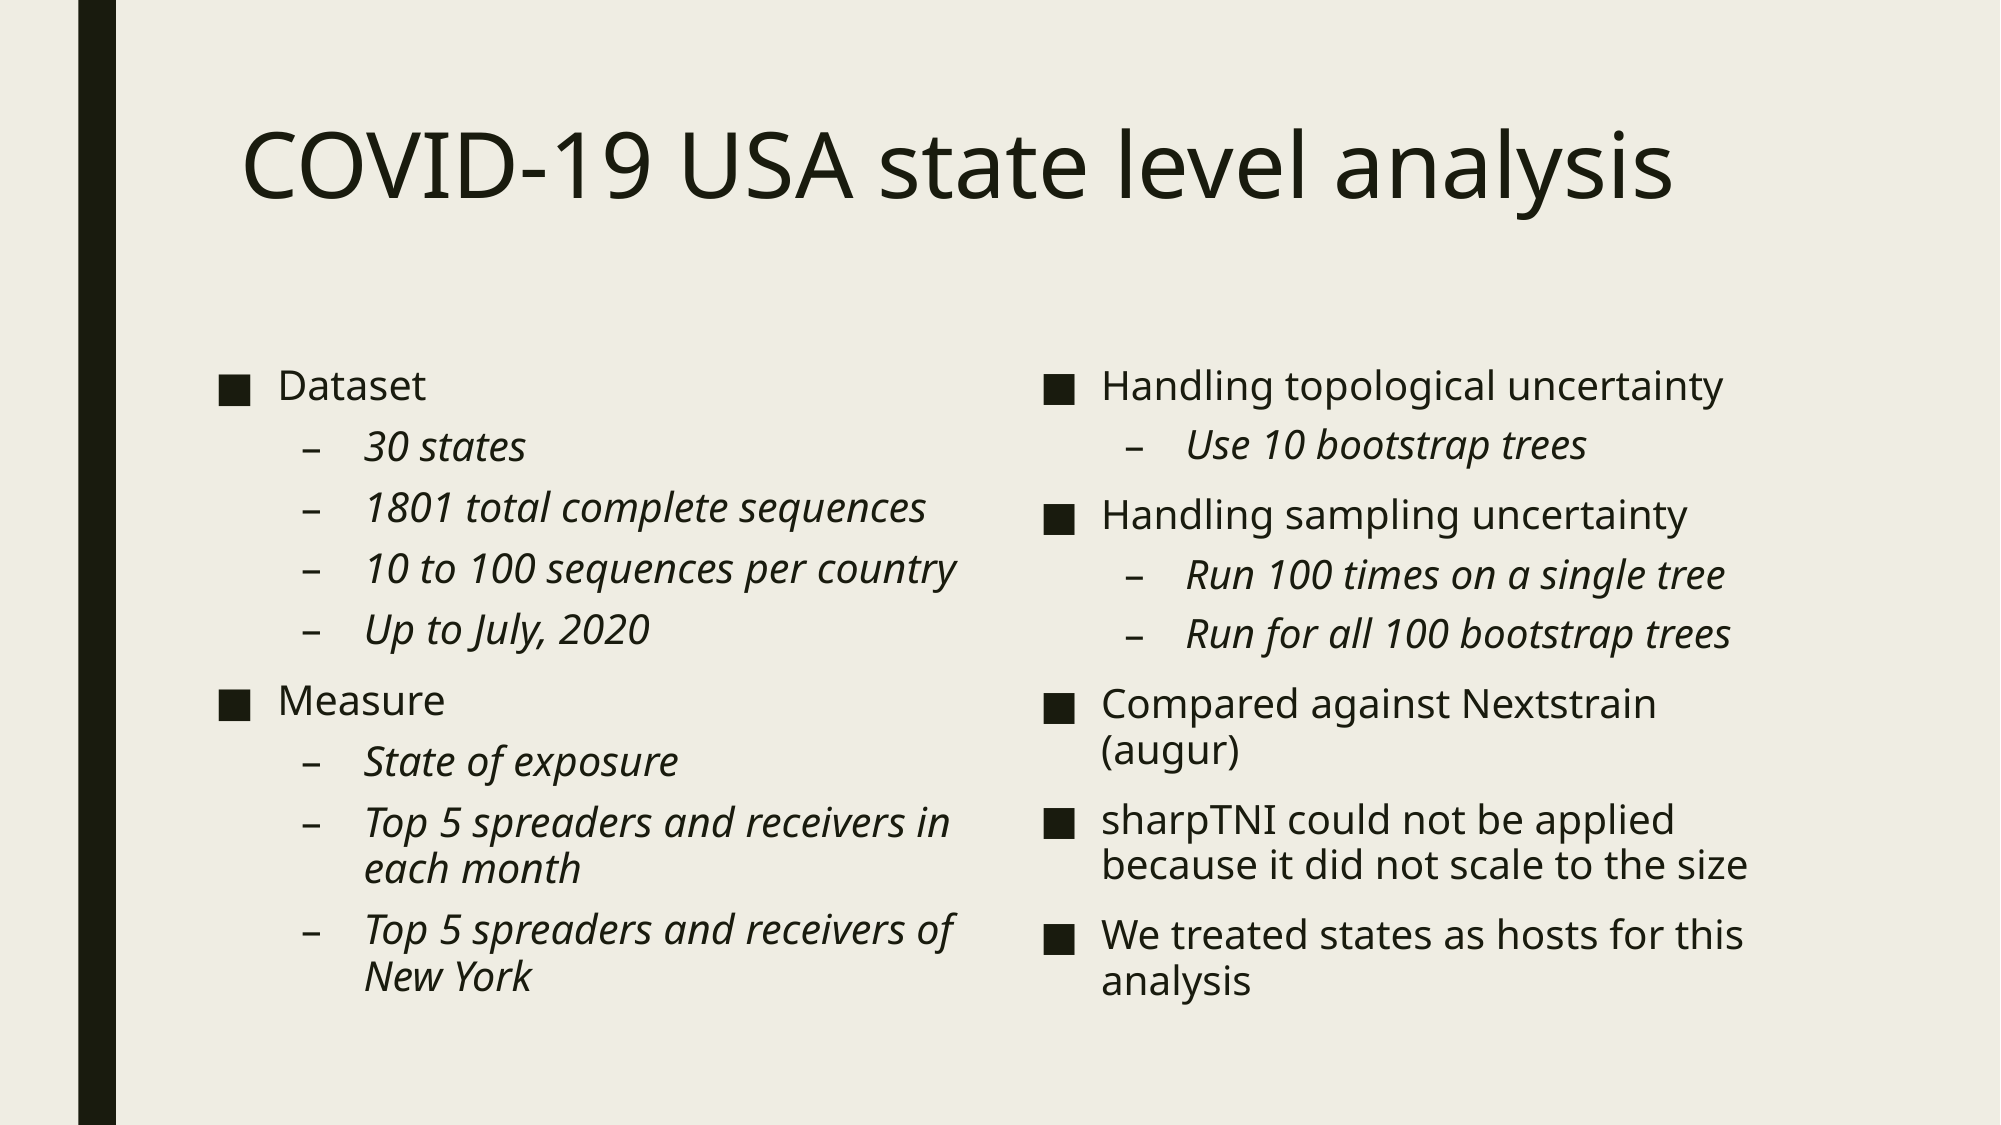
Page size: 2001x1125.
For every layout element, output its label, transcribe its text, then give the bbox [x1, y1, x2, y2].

text_box [999, 356, 1810, 1096]
list Dataset 30 states 1801 total complete sequences 10 to 100 sequences per country Up to July, 2020 Measure State of exposure Top 5 spreaders and receivers in each month Top 5 spreaders and receivers of New York [200, 356, 999, 1013]
title COVID-19 USA state level analysis [225, 112, 1800, 356]
text_box Handling topological uncertainty Use 10 bootstrap trees Handling sampling uncertainty Run 100 times on a single tree Run for all 100 bootstrap trees Compared against Nextstrain (augur) sharpTNI could not be applied because it did not scale to the size We treated states as hosts for this analysis [1025, 356, 1810, 1013]
